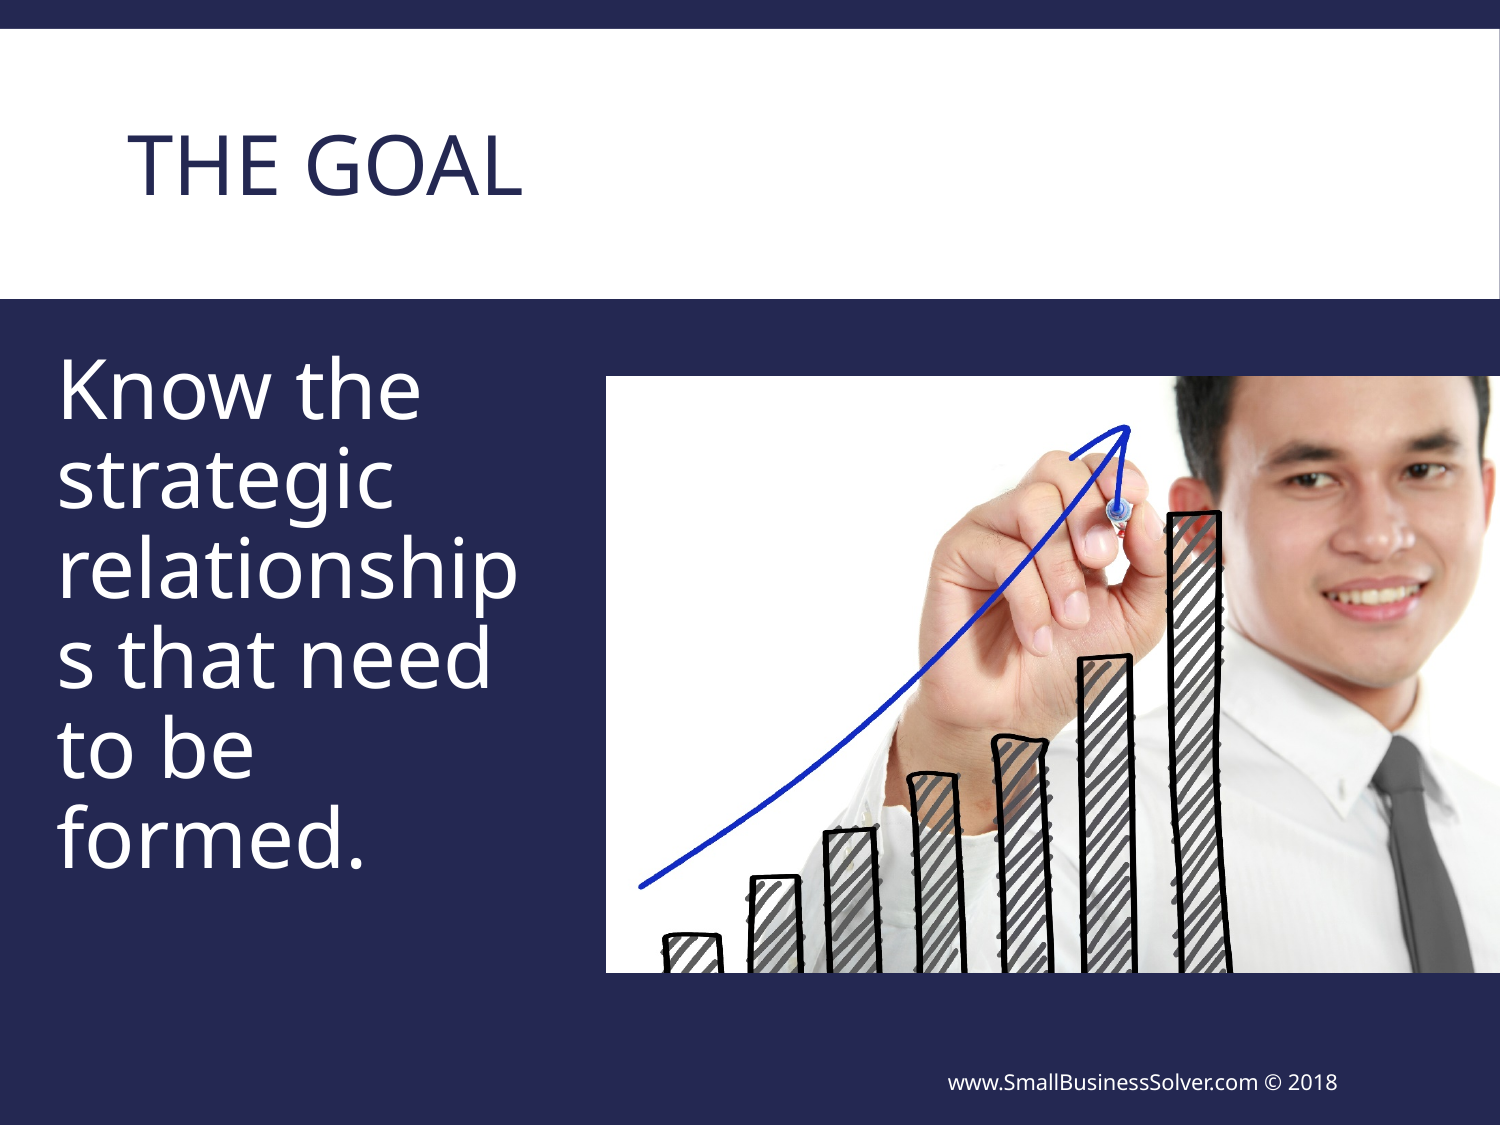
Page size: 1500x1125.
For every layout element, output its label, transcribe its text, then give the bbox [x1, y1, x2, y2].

title The Goal [112, 46, 1388, 295]
footer www.SmallBusinessSolver.com © 2018 [687, 1053, 1354, 1114]
picture [605, 376, 1500, 974]
list Know the strategic relationships that need to be formed. [41, 339, 550, 1083]
